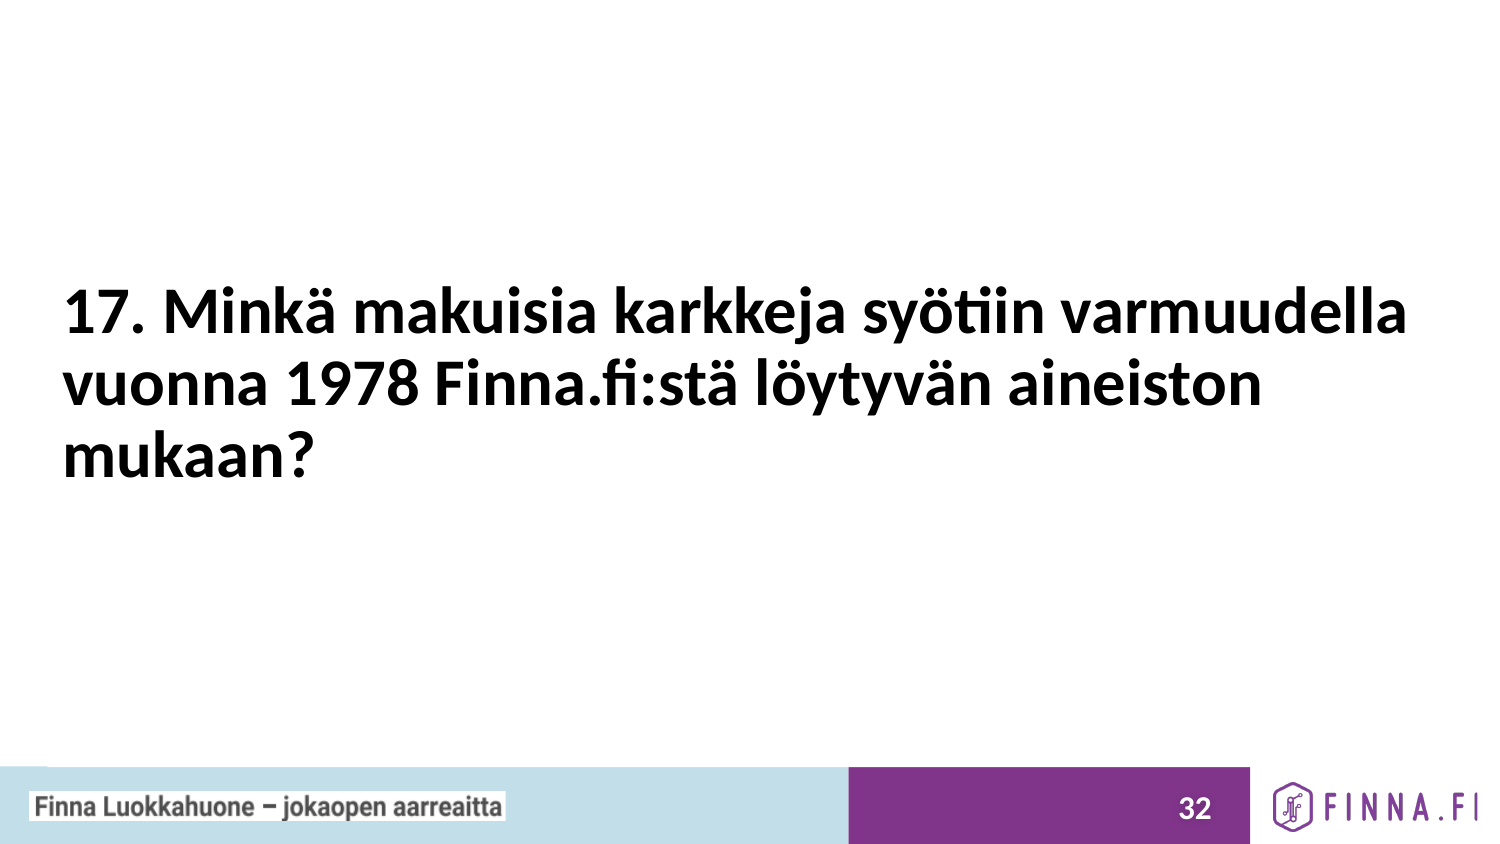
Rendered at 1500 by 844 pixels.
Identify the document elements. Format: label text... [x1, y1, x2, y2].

title 17. Minkä makuisia karkkeja syötiin varmuudella vuonna 1978 Finna.fi:stä löytyvän aineiston mukaan? [47, 0, 1500, 768]
